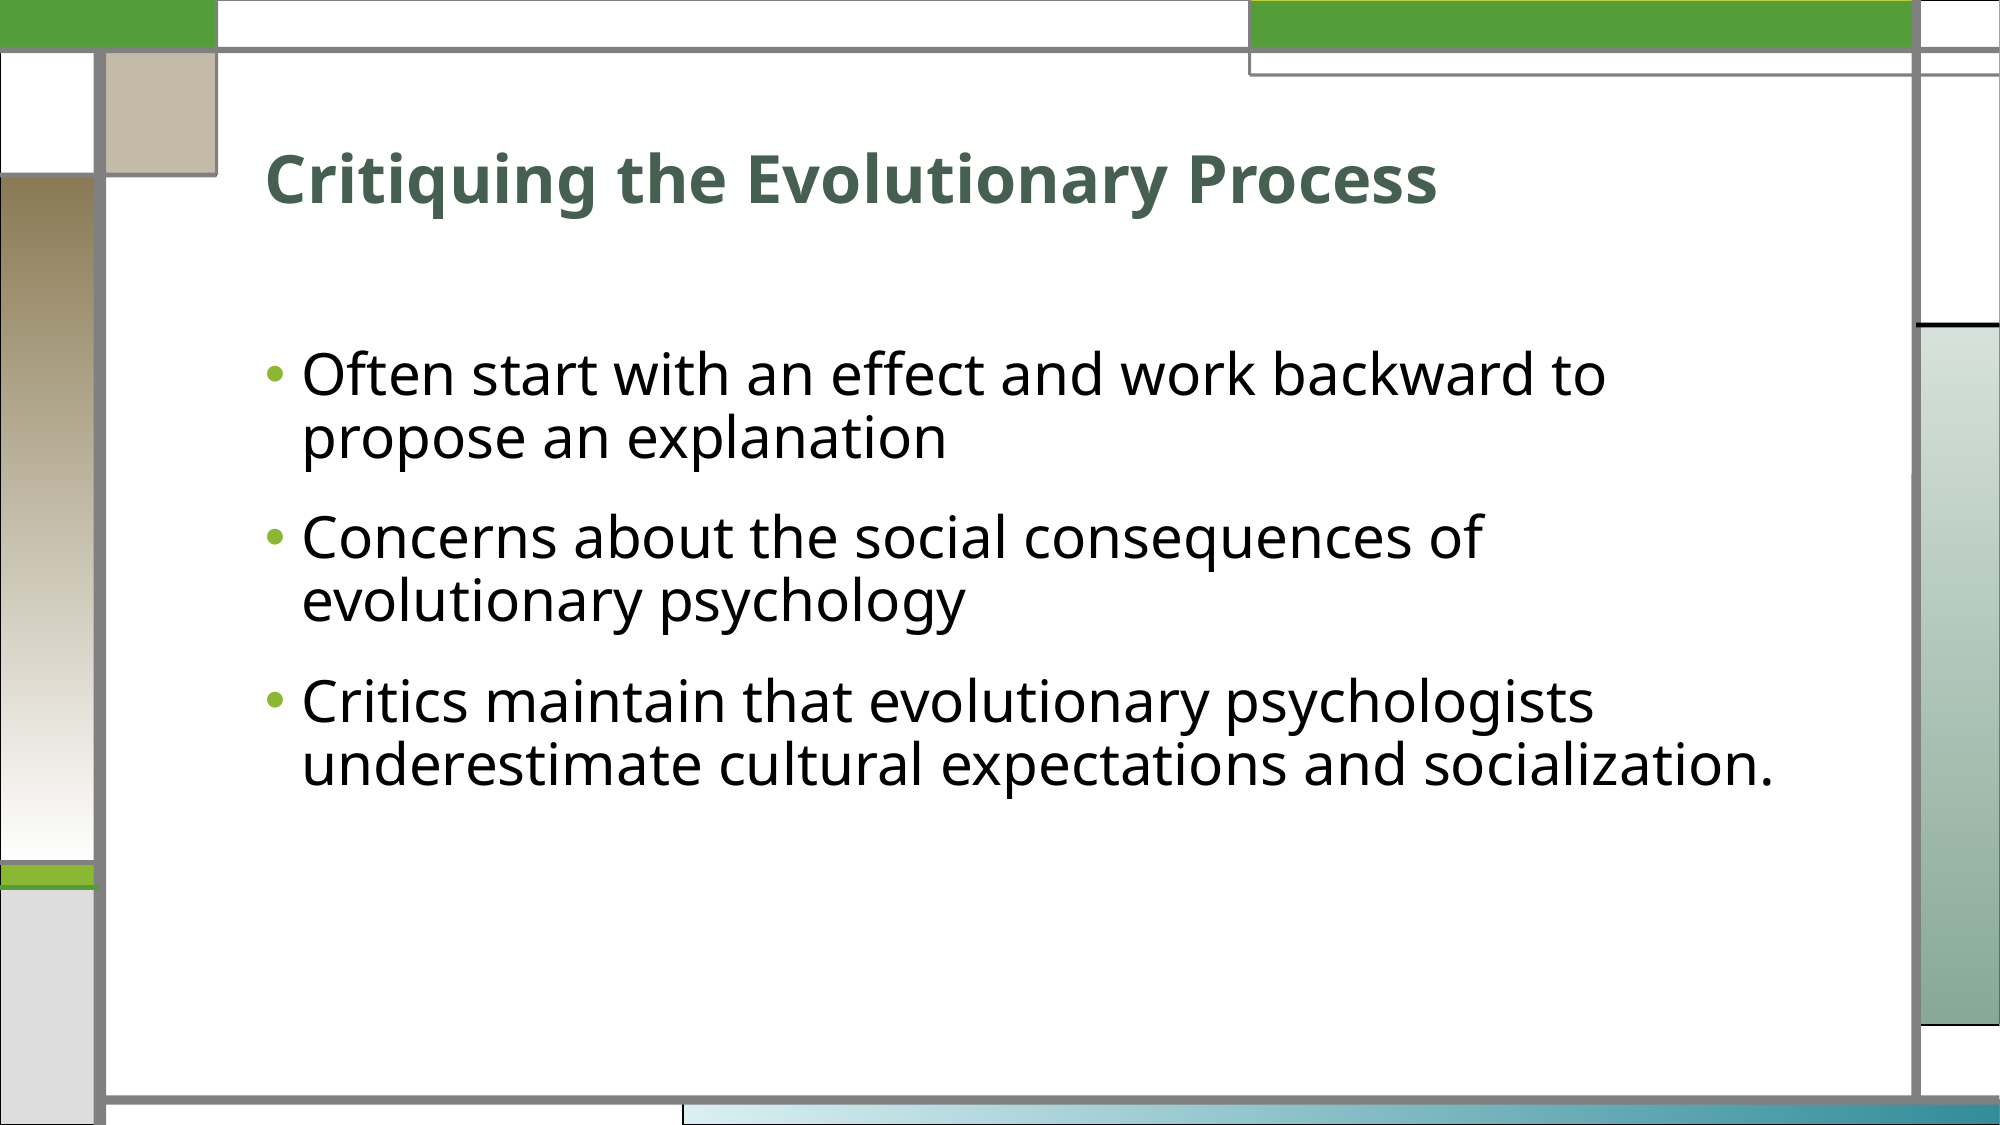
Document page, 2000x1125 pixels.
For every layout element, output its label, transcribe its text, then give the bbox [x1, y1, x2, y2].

list Often start with an effect and work backward to propose an explanation Concerns about the social consequences of evolutionary psychology Critics maintain that evolutionary psychologists underestimate cultural expectations and socialization. [249, 249, 1825, 988]
title Critiquing the Evolutionary Process [249, 87, 1825, 225]
